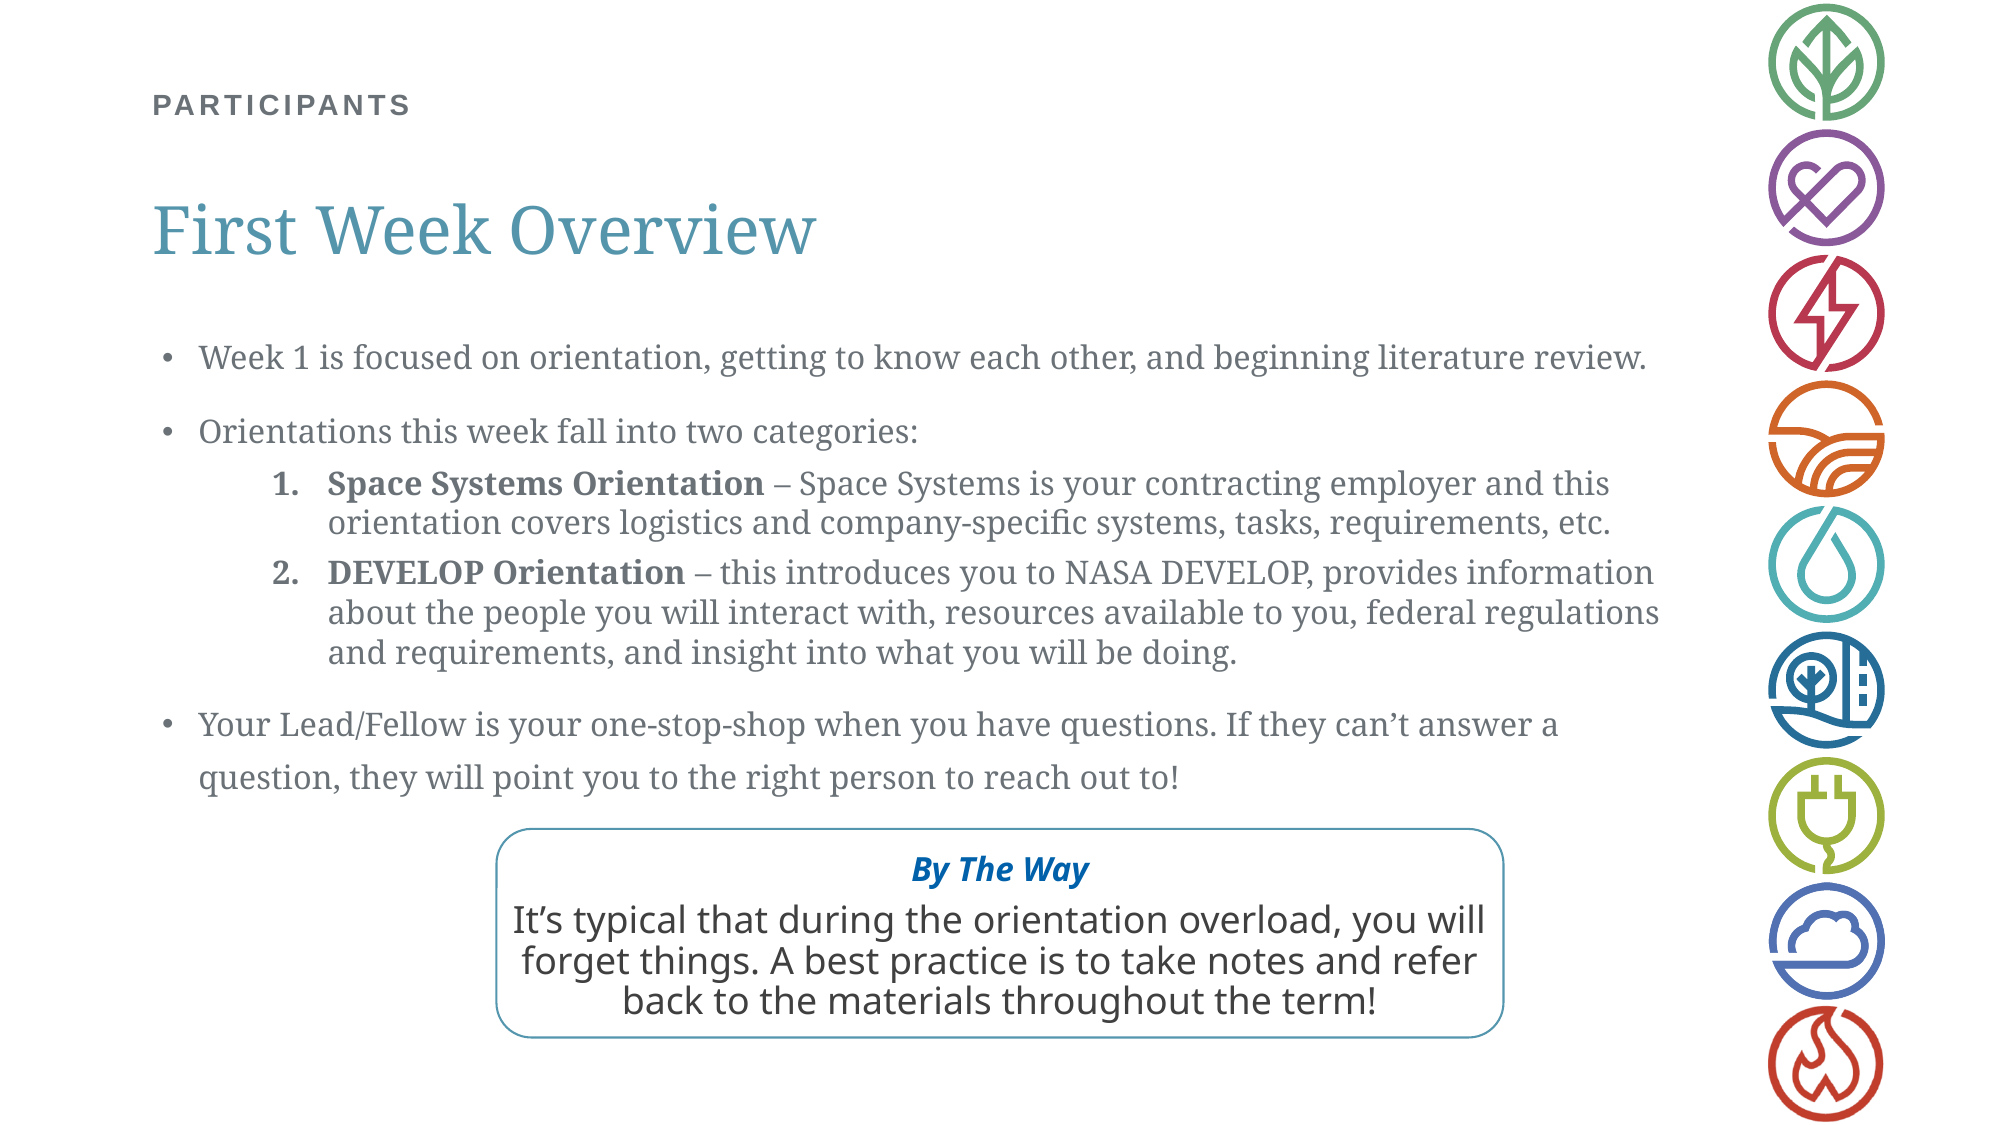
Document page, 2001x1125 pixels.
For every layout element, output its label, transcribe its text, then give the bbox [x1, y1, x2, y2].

title PARTICIPANTS [137, 59, 1767, 154]
text_box Week 1 is focused on orientation, getting to know each other, and beginning literature review. Orientations this week fall into two categories: Space Systems Orientation – Space Systems is your contracting employer and this orientation covers logistics and company-specific systems, tasks, requirements, etc. DEVELOP Orientation – this introduces you to NASA DEVELOP, provides information about the people you will interact with, resources available to you, federal regulations and requirements, and insight into what you will be doing. Your Lead/Fellow is your one-stop-shop when you have questions. If they can’t answer a question, they will point you to the right person to reach out to! [137, 319, 1697, 829]
list First Week Overview [137, 161, 1767, 296]
list First Week Overview [1886, 161, 1895, 296]
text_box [1767, 3, 1886, 1123]
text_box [496, 828, 1504, 1038]
